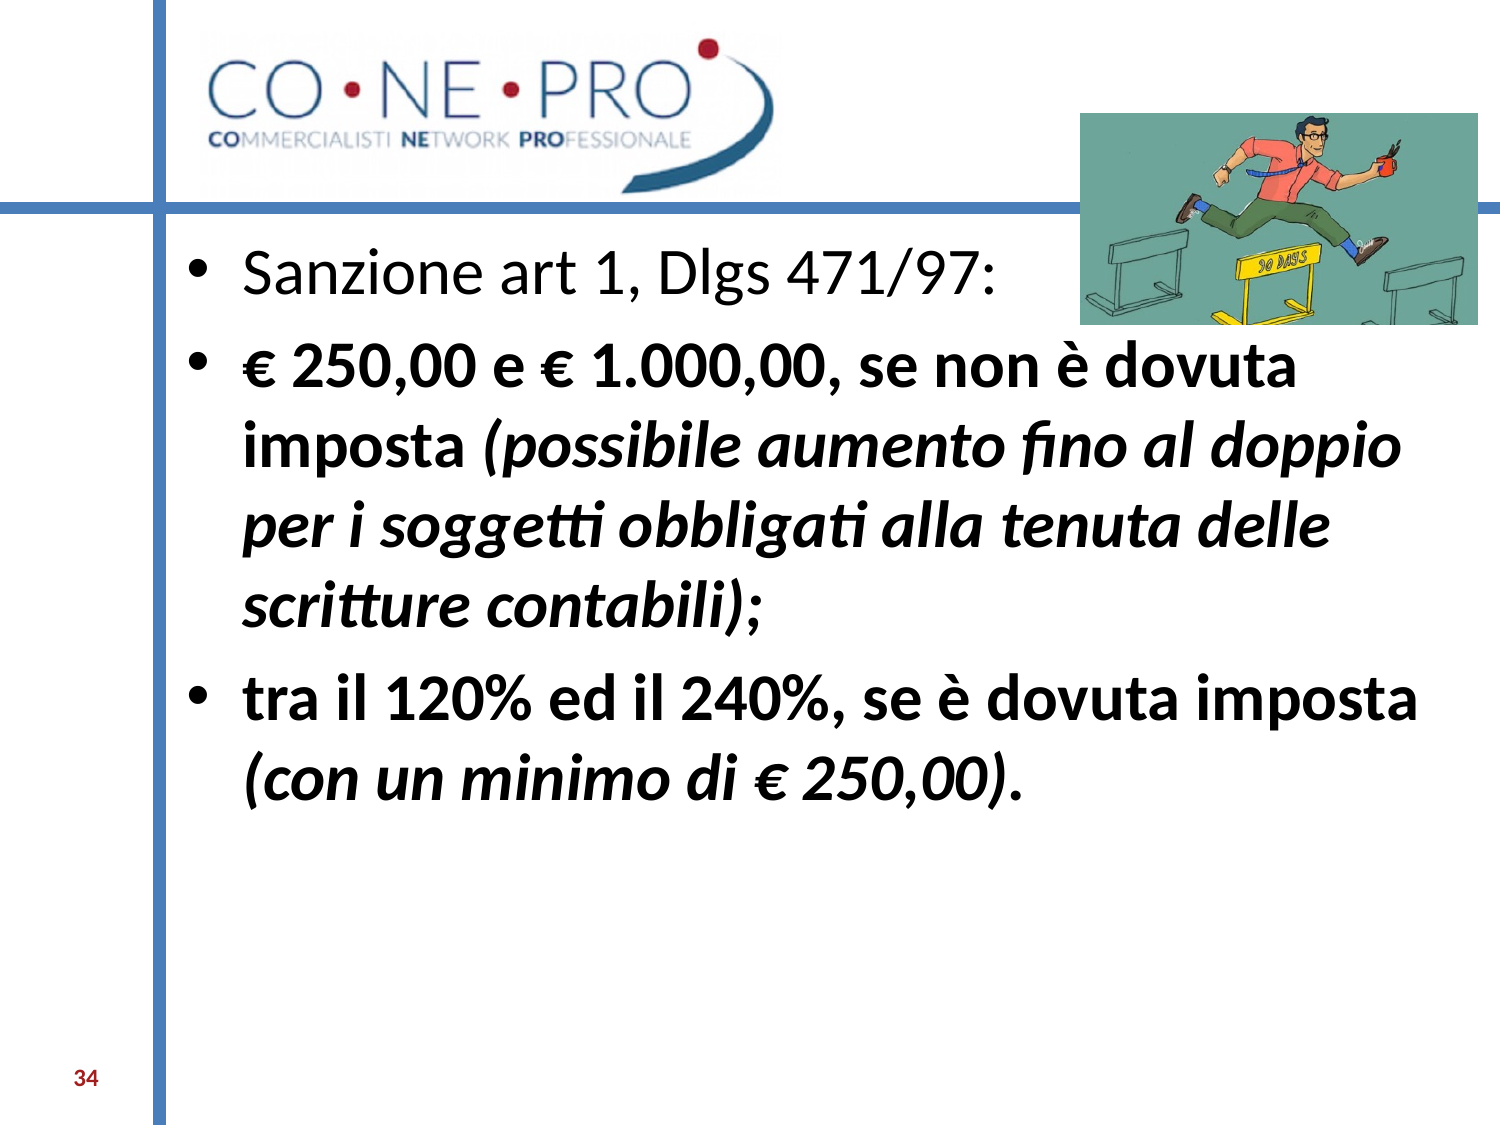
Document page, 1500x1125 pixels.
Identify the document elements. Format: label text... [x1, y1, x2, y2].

slide_number 34 [53, 1046, 114, 1107]
picture [171, 0, 786, 198]
list Sanzione art 1, Dlgs 471/97: € 250,00 e € 1.000,00, se non è dovuta imposta (possibile aumento fino al doppio per i soggetti obbligati alla tenuta delle scritture contabili); tra il 120% ed il 240%, se è dovuta imposta (con un minimo di € 250,00). [171, 219, 1471, 693]
picture [1080, 113, 1479, 325]
